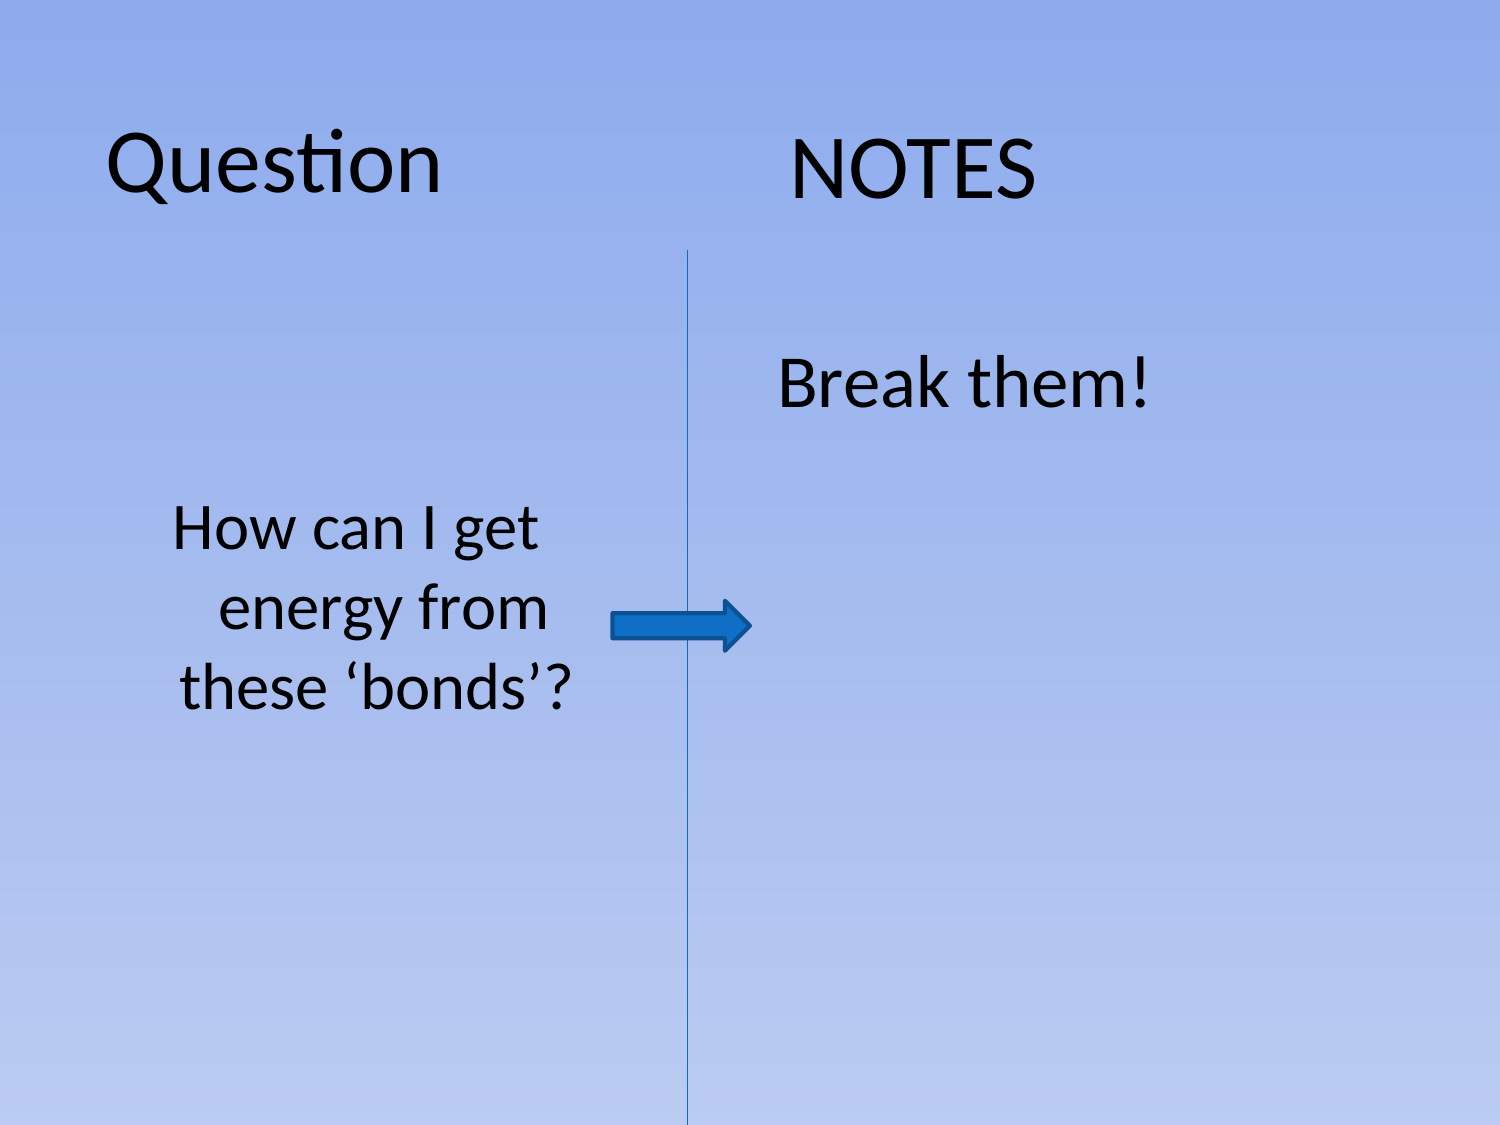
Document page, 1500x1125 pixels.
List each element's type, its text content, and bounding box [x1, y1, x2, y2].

list How can I get energy from these ‘bonds’? [74, 474, 638, 1125]
text_box Break them! [762, 324, 1400, 520]
text_box [610, 611, 683, 641]
title Question [0, 62, 951, 251]
text_box NOTES [774, 99, 1438, 225]
text_box [691, 598, 753, 653]
